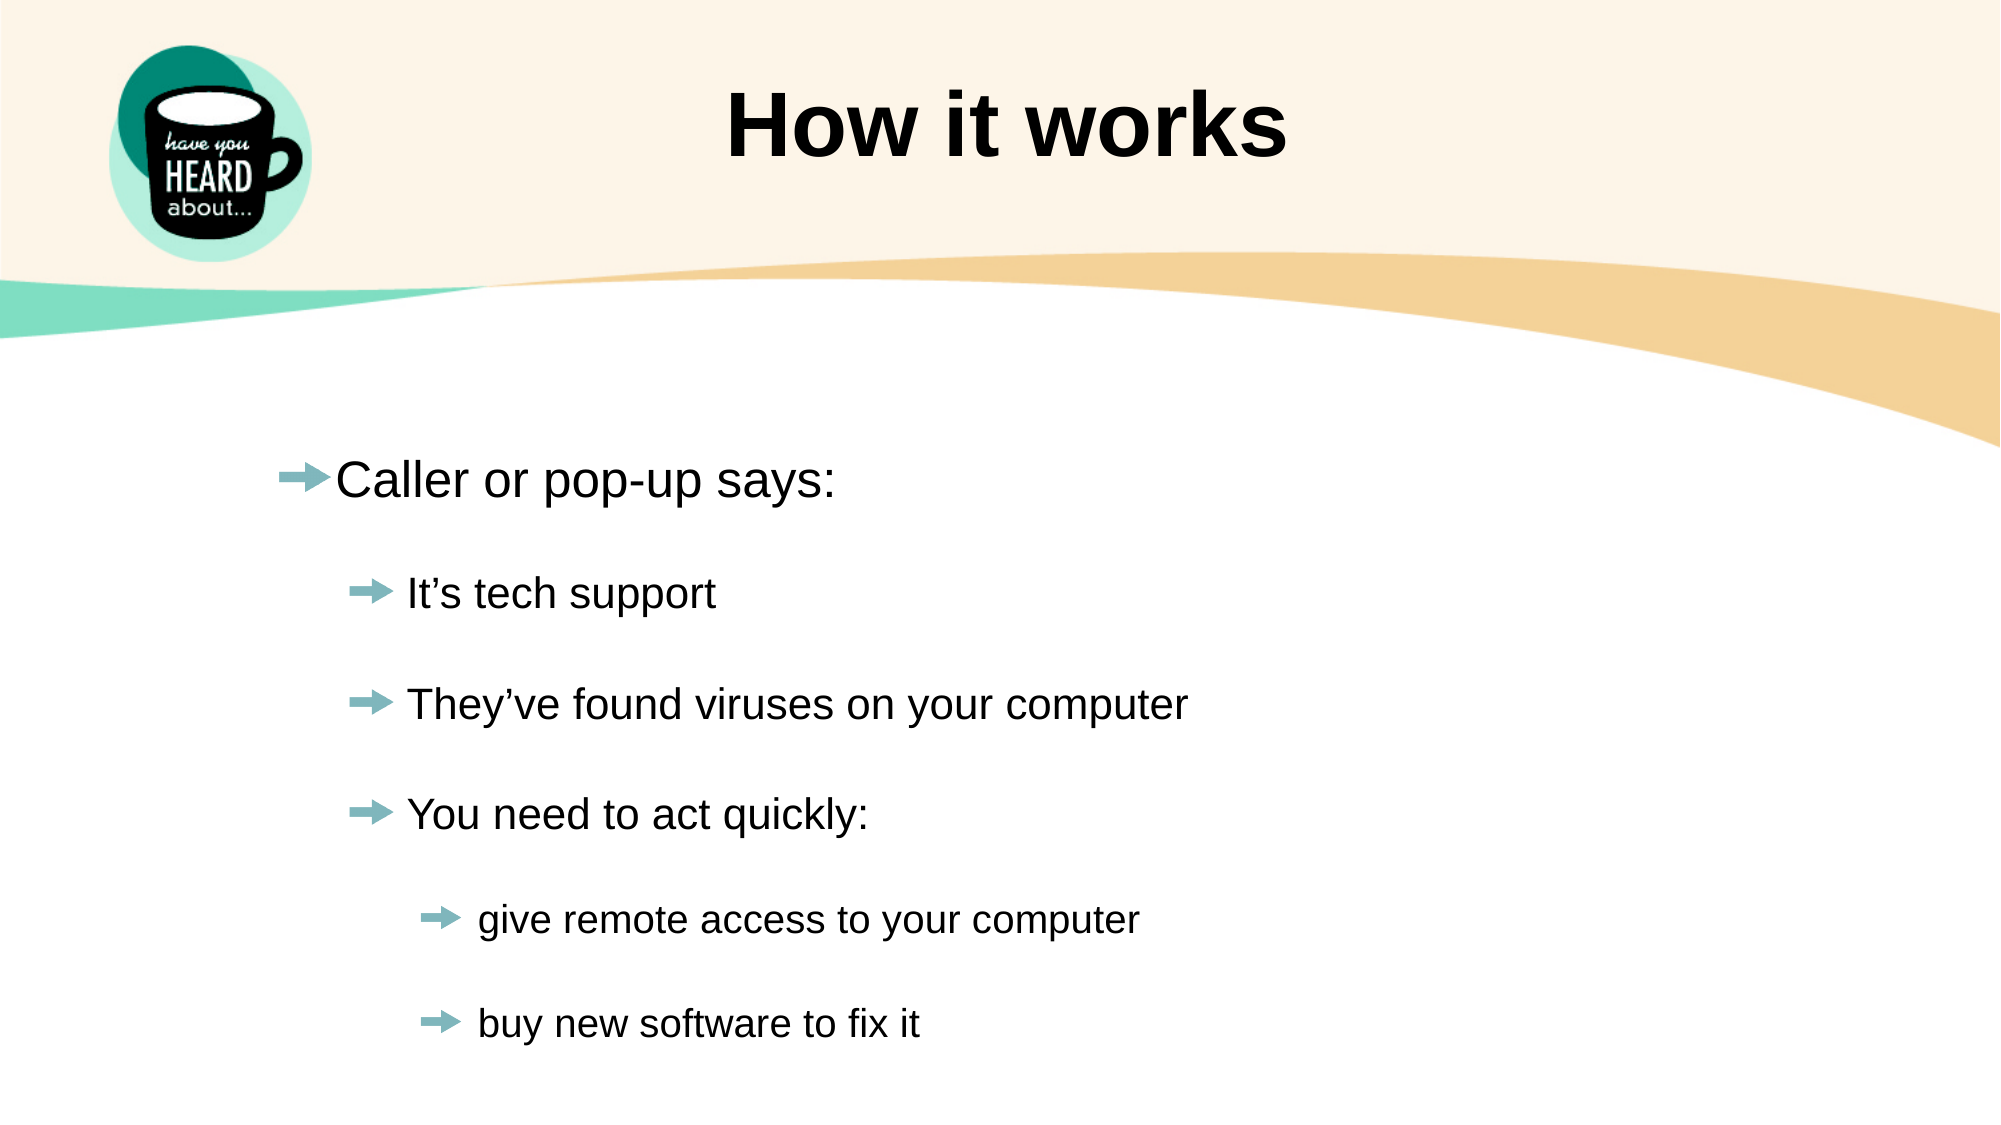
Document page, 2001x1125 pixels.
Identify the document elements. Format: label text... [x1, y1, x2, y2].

text_box Caller or pop-up says: It’s tech support They’ve found viruses on your computer You need to act quickly: give remote access to your computer buy new software to fix it [258, 407, 1555, 1056]
picture [0, 0, 2000, 1125]
text_box How it works [309, 69, 1706, 175]
